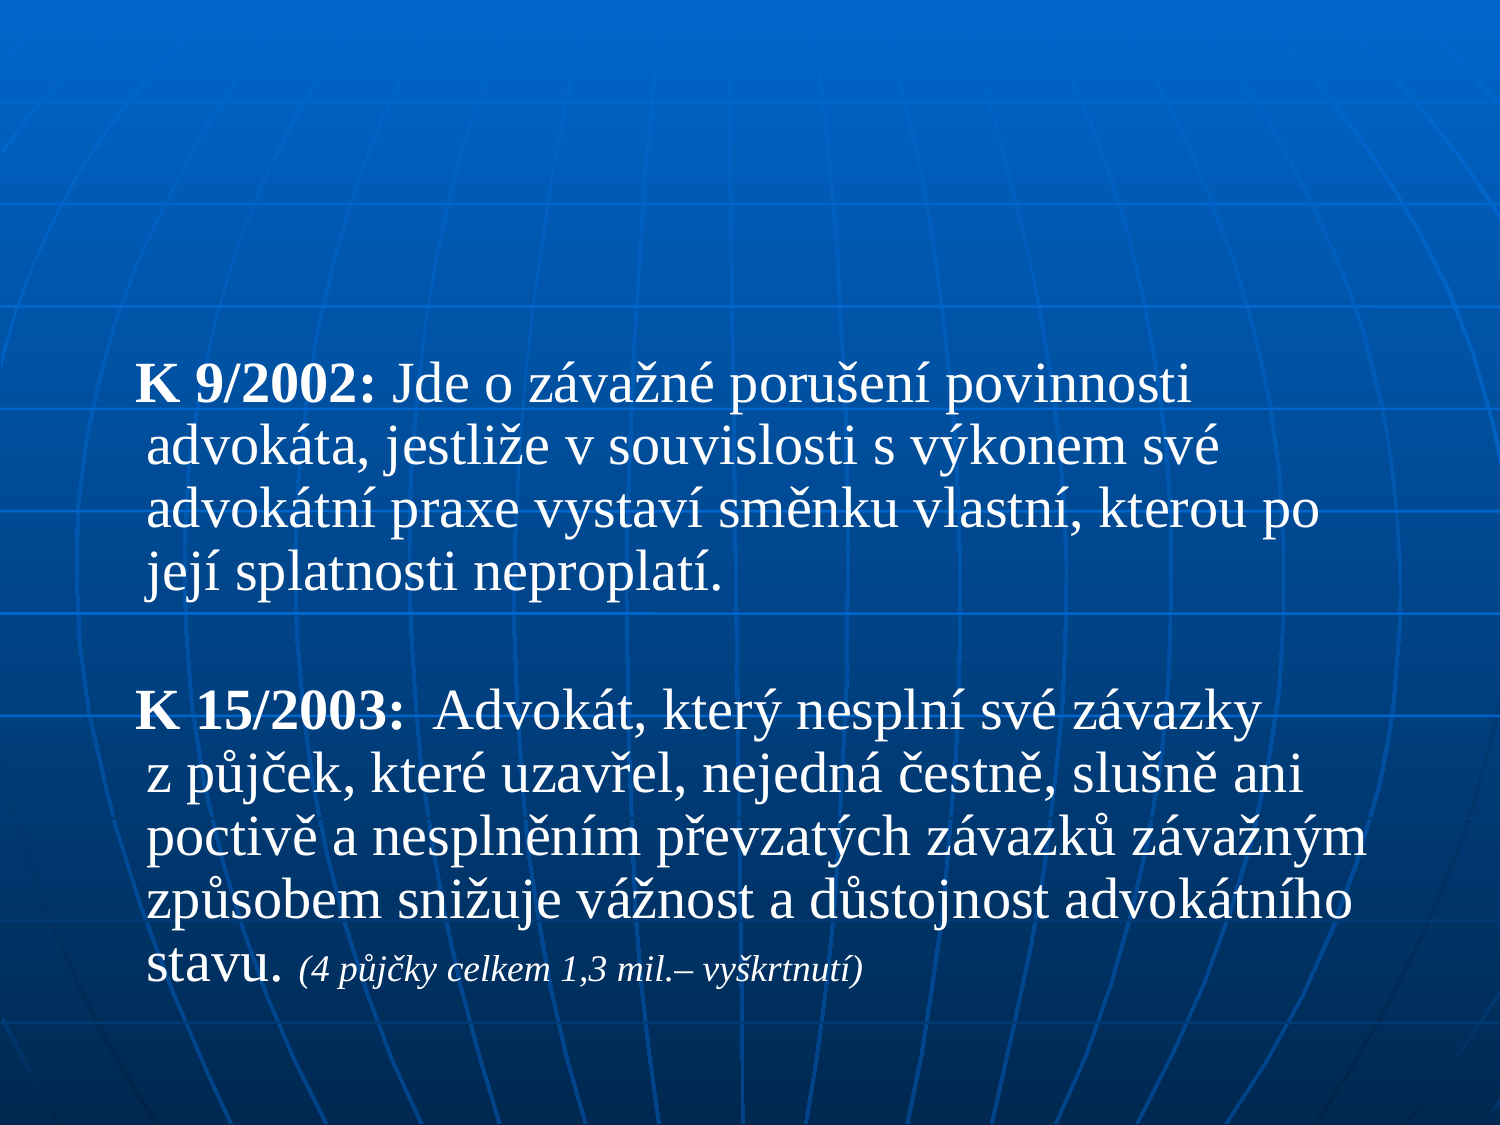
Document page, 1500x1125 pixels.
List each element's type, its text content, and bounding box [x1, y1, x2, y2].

list K 9/2002: Jde o závažné porušení povinnosti advokáta, jestliže v souvislosti s výkonem své advokátní praxe vystaví směnku vlastní, kterou po její splatnosti neproplatí. K 15/2003: Advokát, který nesplní své závazky z půjček, které uzavřel, nejedná čestně, slušně ani poctivě a nesplněním převzatých závazků závažným způsobem snižuje vážnost a důstojnost advokátního stavu. (4 půjčky celkem 1,3 mil.– vyškrtnutí) [75, 262, 1425, 1006]
